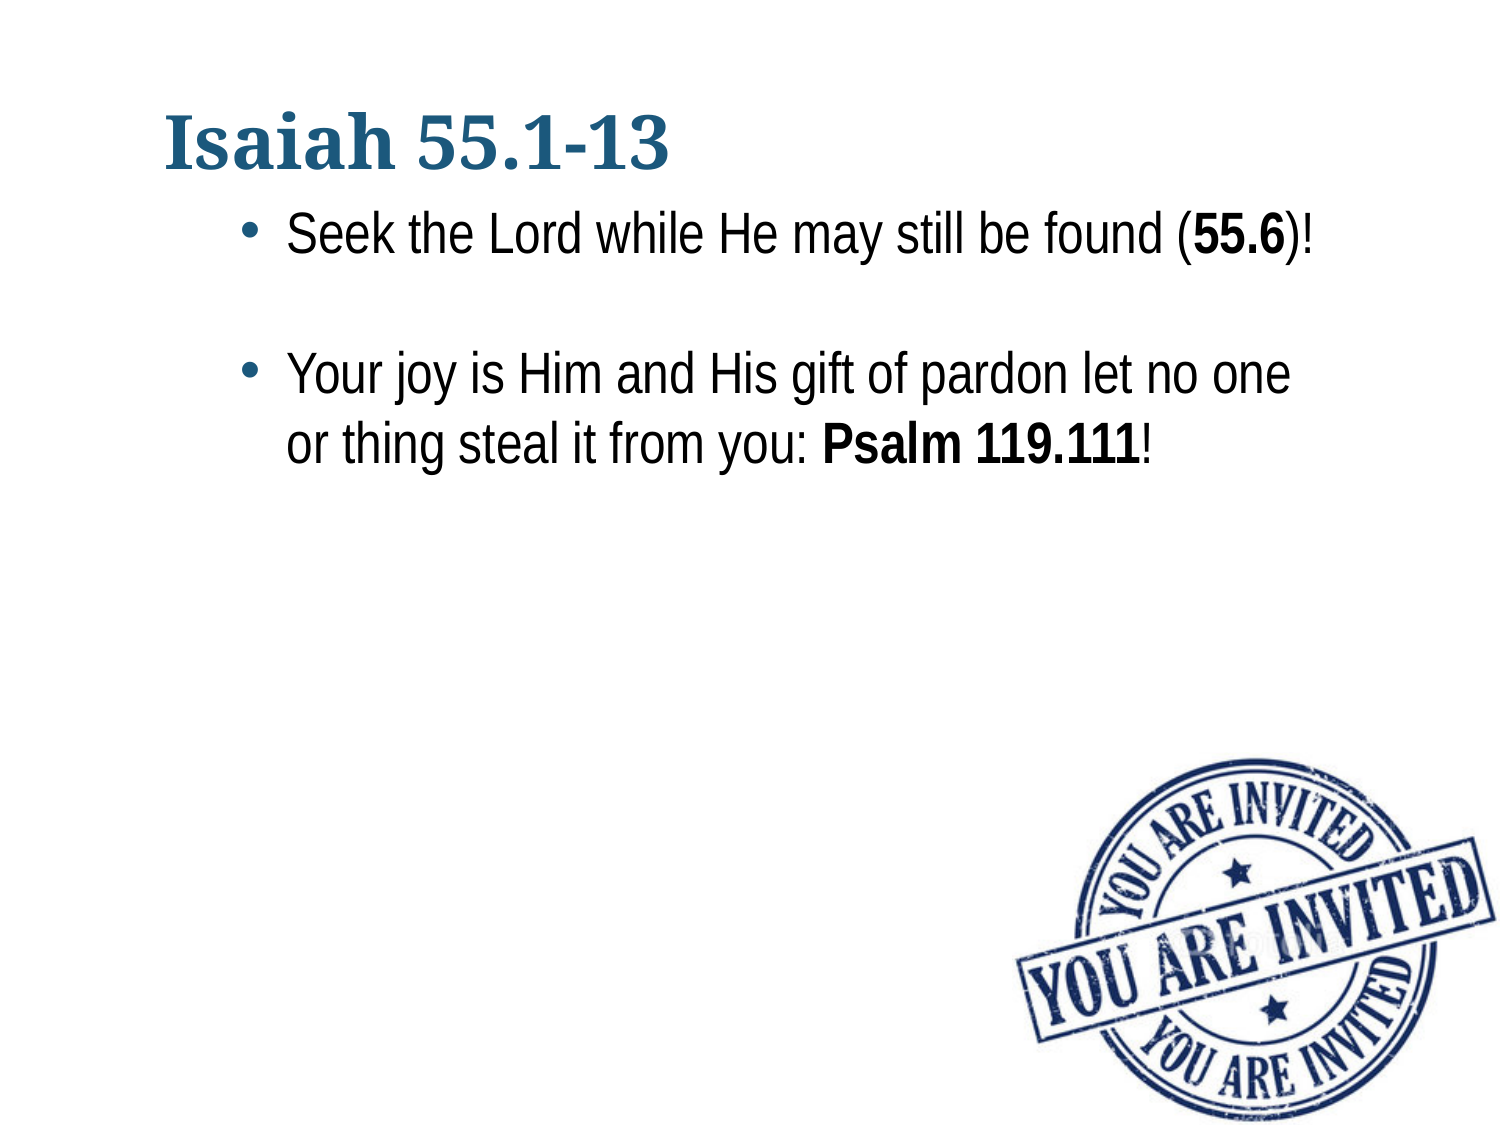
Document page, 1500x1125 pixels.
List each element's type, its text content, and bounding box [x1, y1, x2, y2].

text_box Isaiah 55.1-13 [150, 87, 800, 193]
text_box Seek the Lord while He may still be found (55.6)! Your joy is Him and His gift of pardon let no one or thing steal it from you: Psalm 119.111! [224, 187, 1350, 483]
picture [1012, 751, 1500, 1125]
